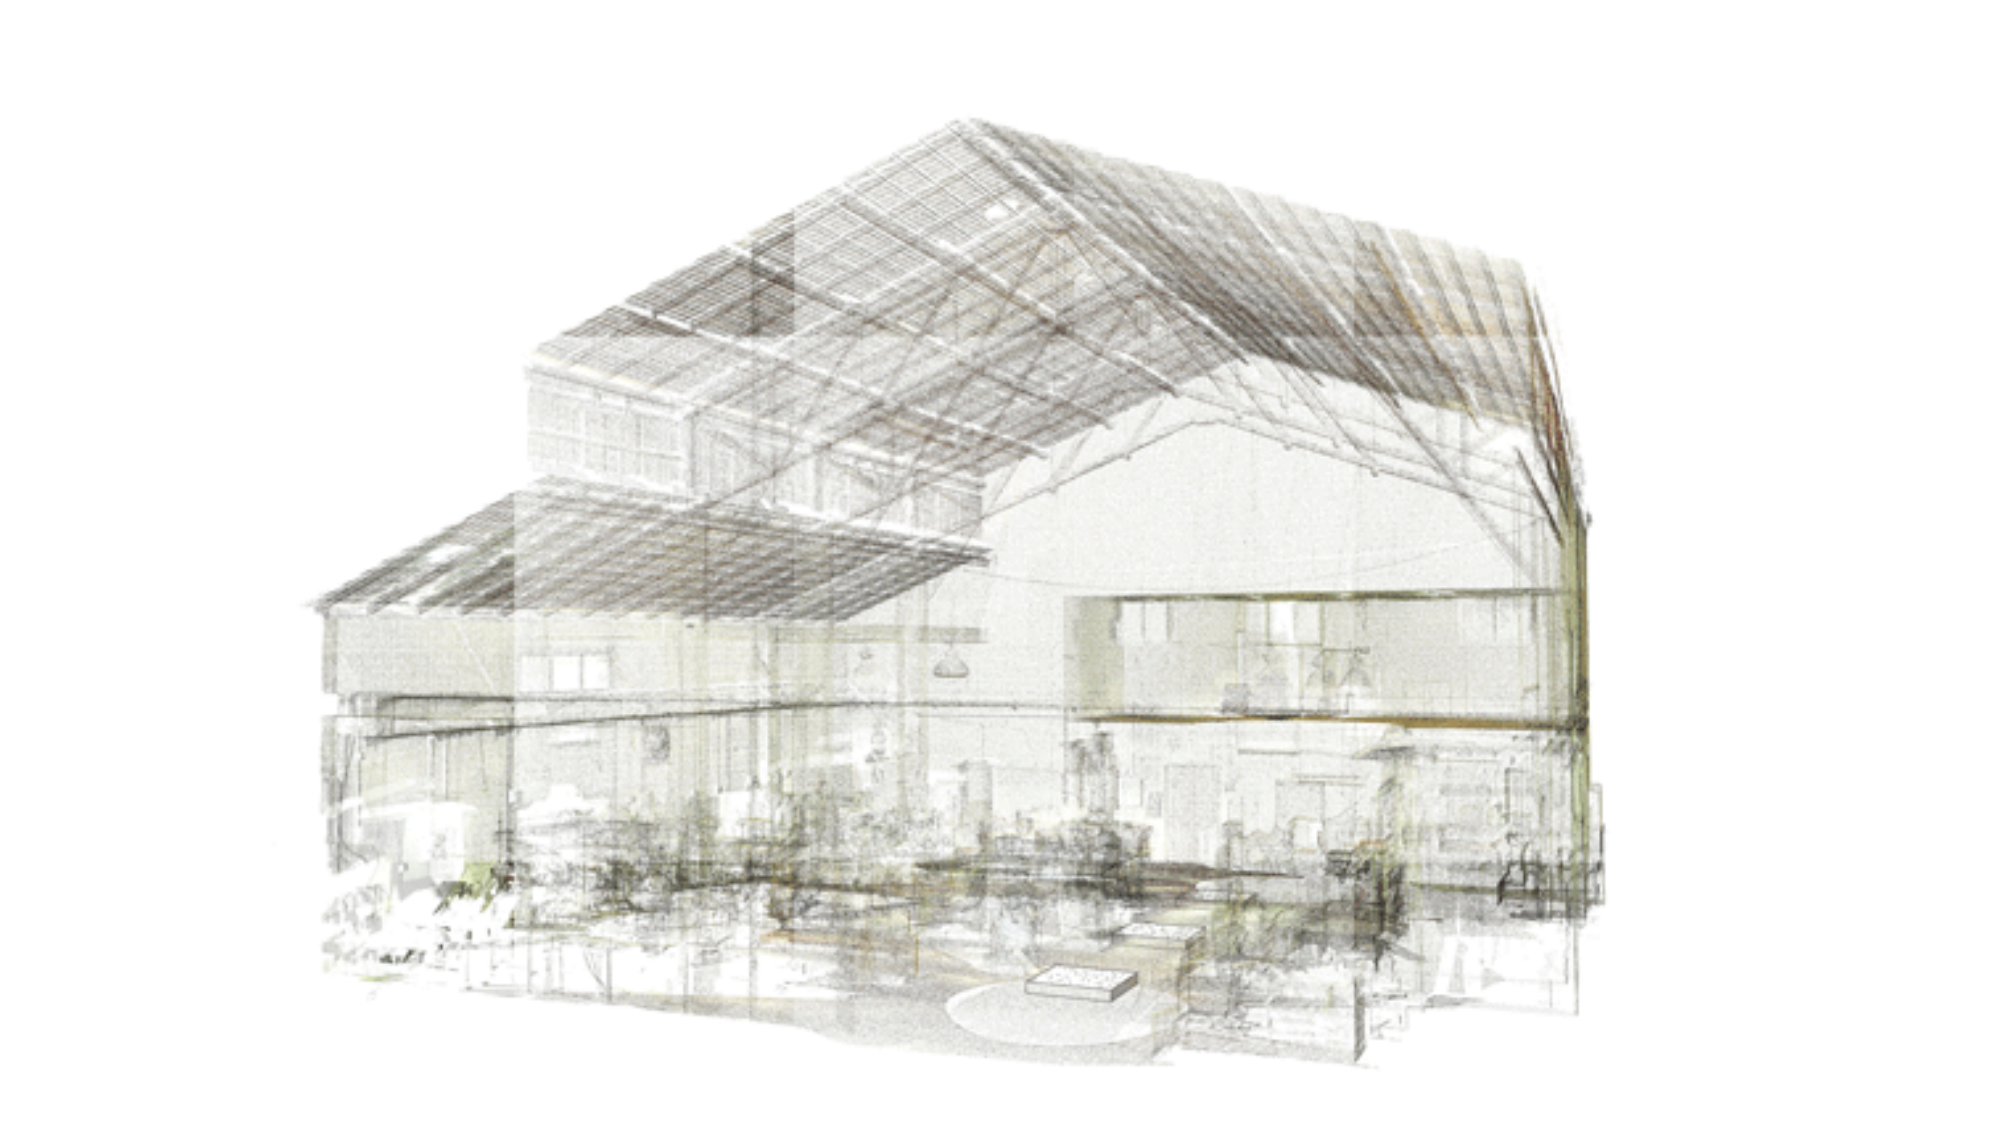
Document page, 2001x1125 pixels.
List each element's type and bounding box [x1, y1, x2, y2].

picture [235, 74, 1635, 1125]
